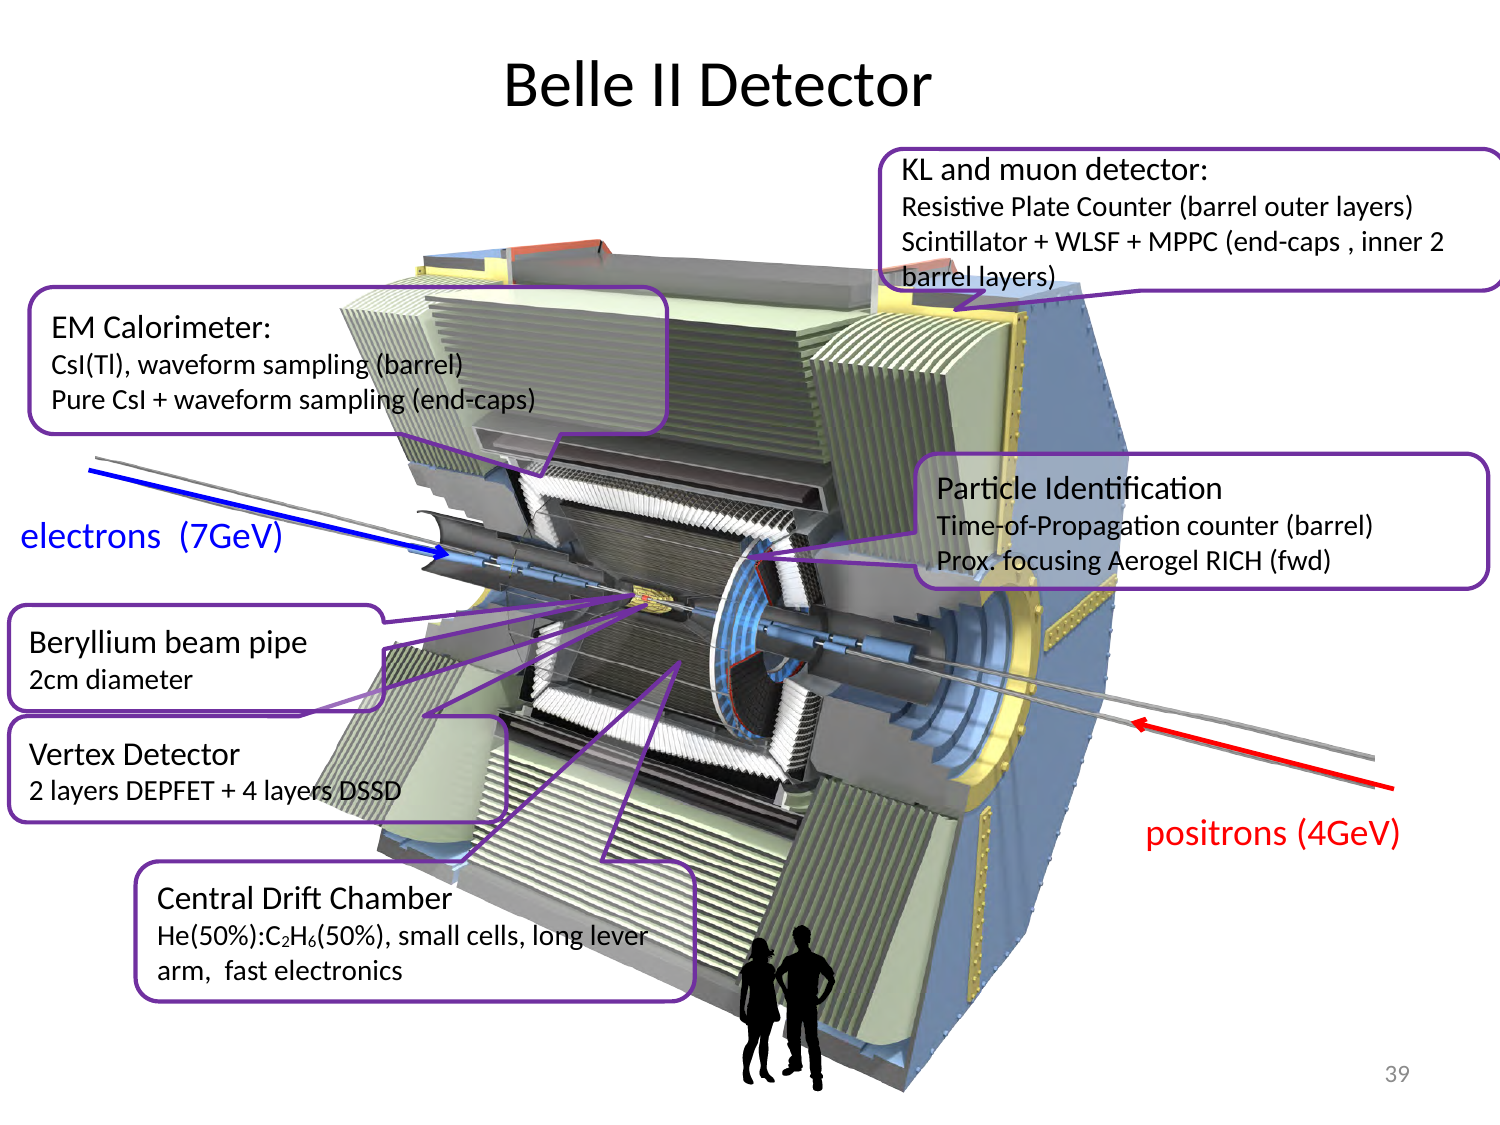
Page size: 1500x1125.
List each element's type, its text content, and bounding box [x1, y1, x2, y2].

title Belle II Detector [43, 32, 1394, 128]
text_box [5, 148, 1500, 1118]
